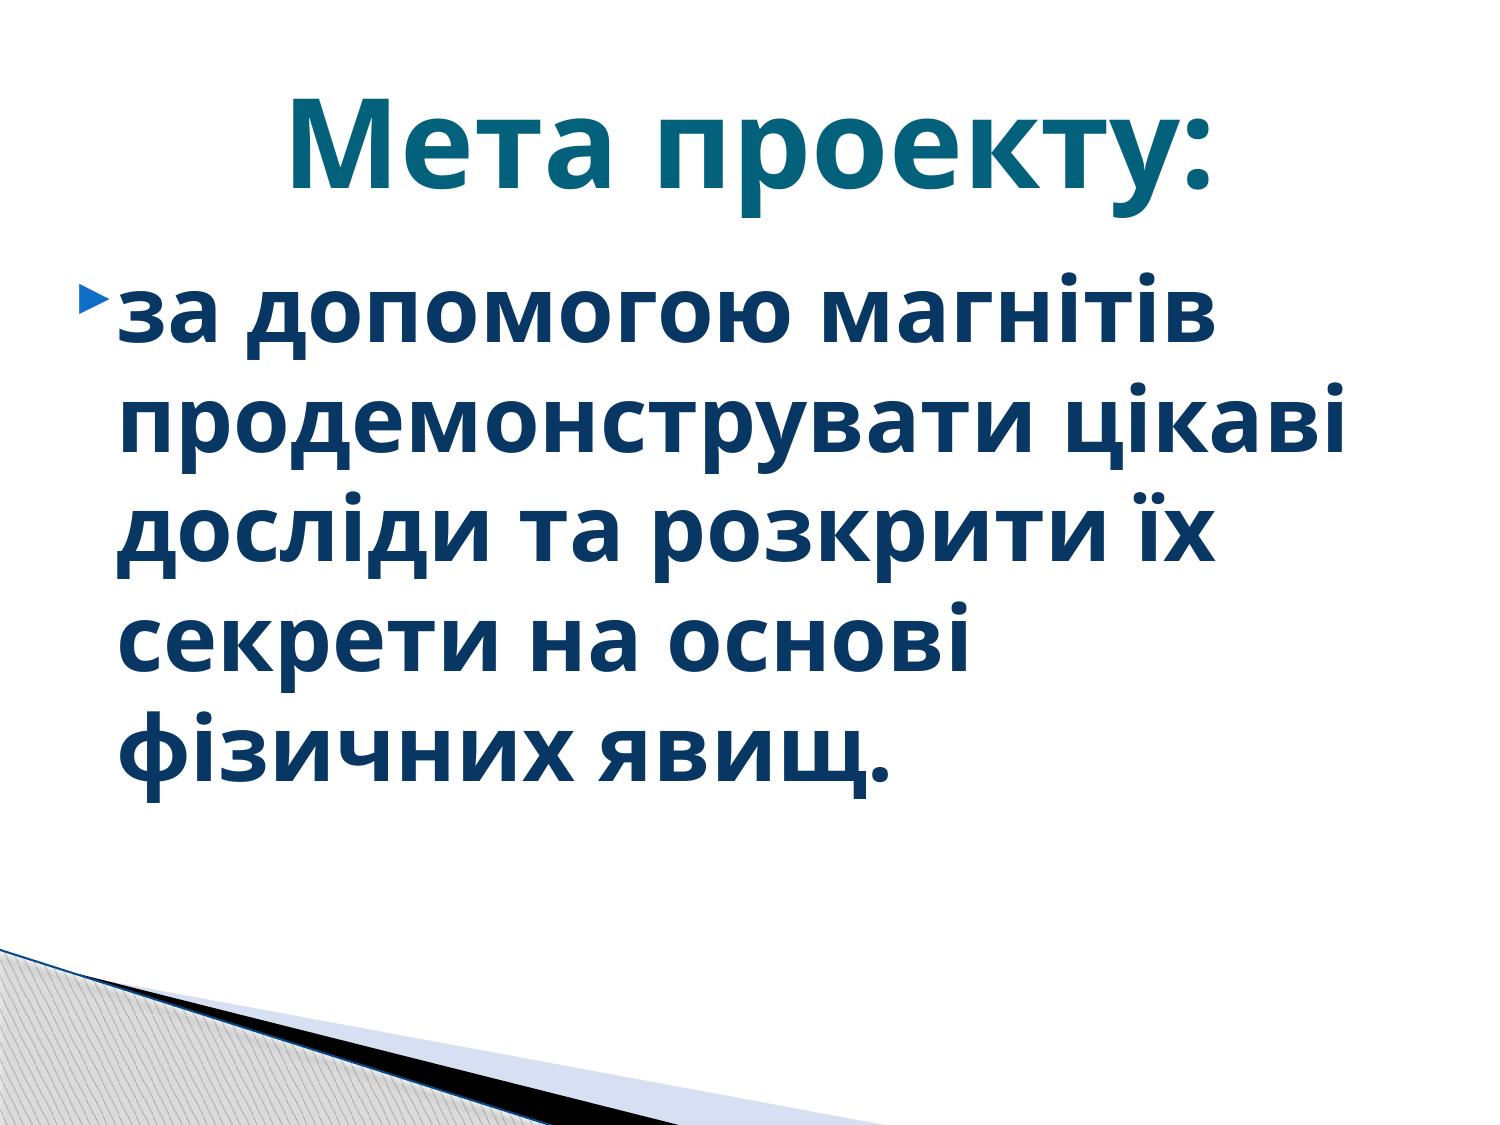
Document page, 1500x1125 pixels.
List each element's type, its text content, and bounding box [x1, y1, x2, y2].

title Мета проекту: [75, 45, 1425, 233]
list за допомогою магнітів продемонструвати цікаві досліди та розкрити їх секрети на основі фізичних явищ. [41, 243, 1459, 986]
